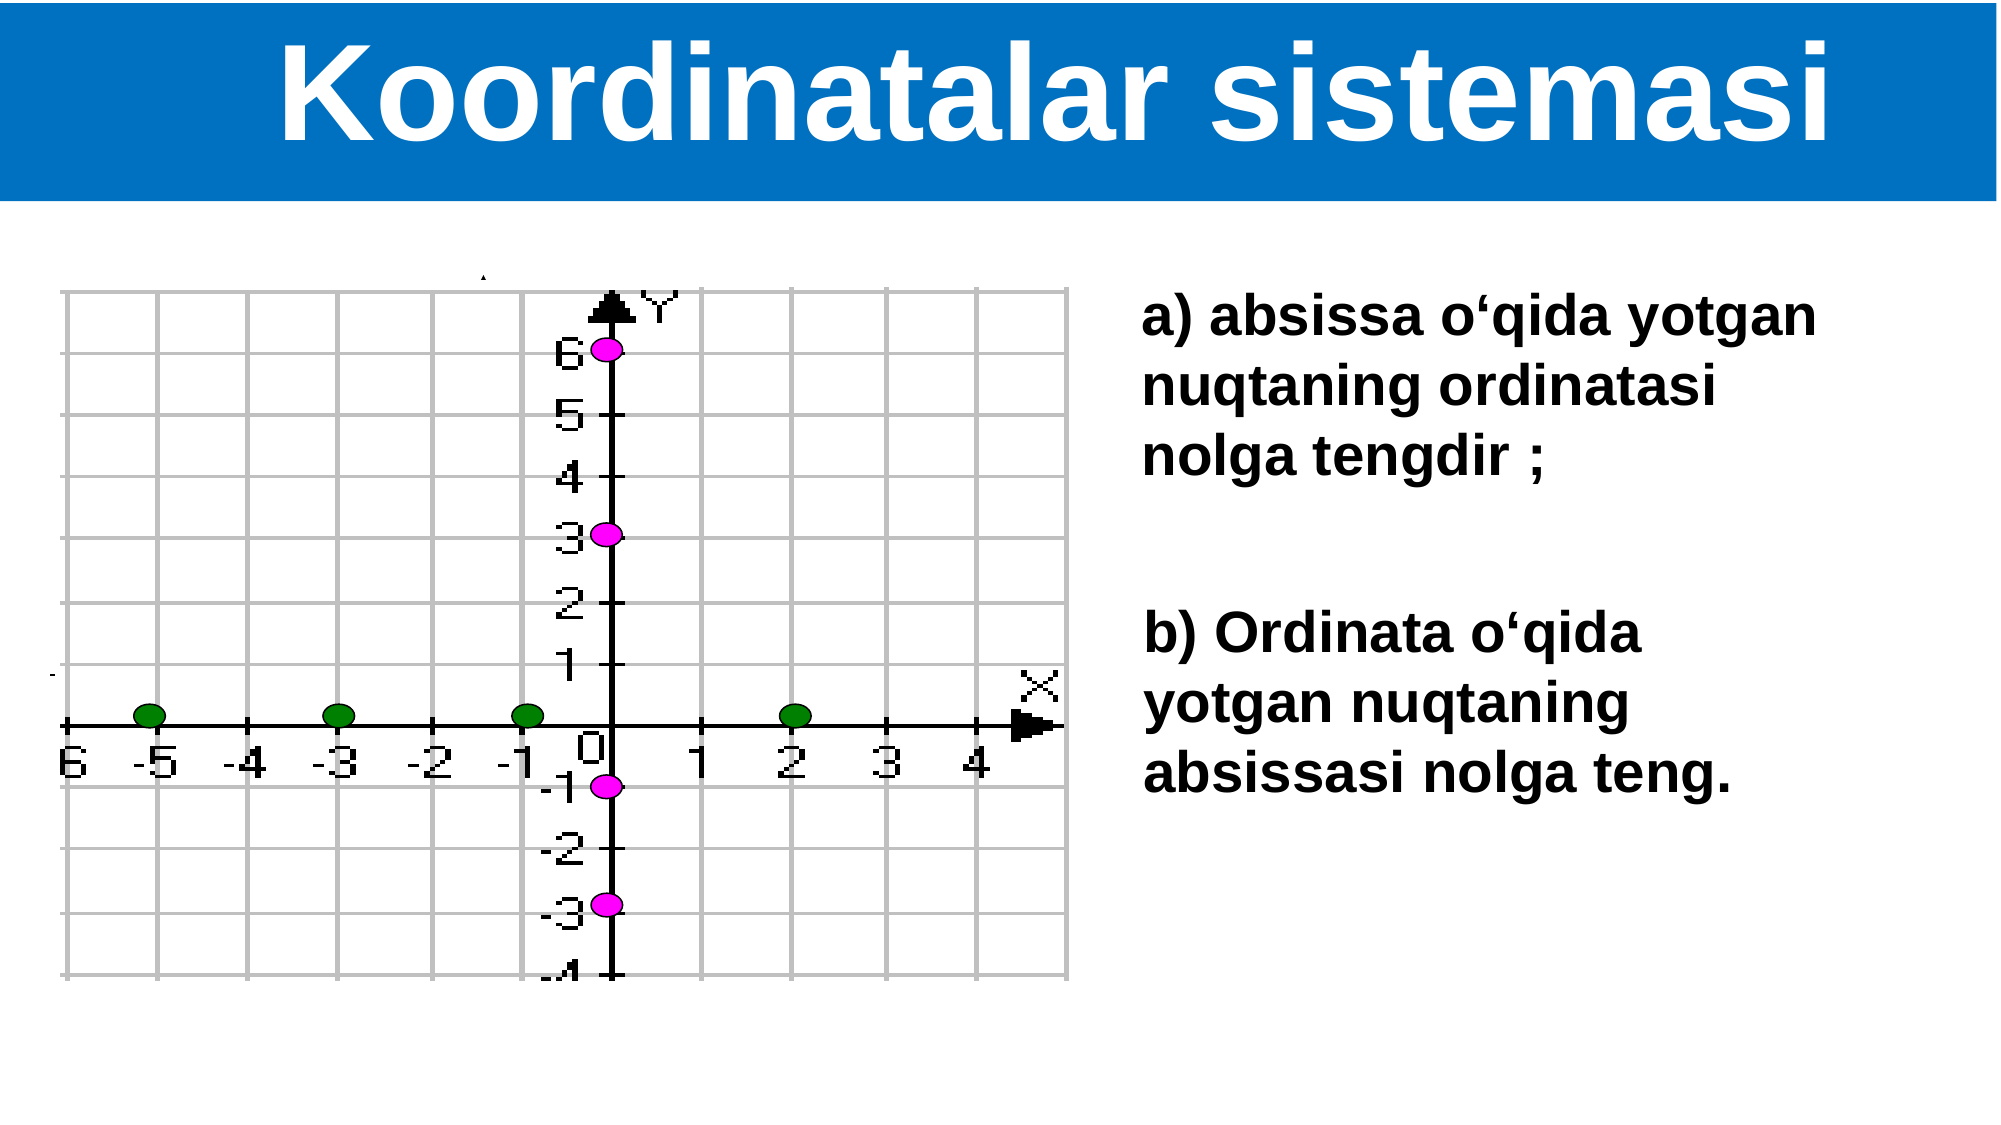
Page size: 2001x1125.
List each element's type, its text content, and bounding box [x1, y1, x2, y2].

text_box b) Ordinata o‘qida yotgan nuqtaning absissasi nolga teng. [1125, 584, 1842, 813]
text_box y [416, 275, 450, 280]
text_box а) absissa o‘qida yotgan nuqtaning ordinatasi nolga tengdir ; [1123, 202, 1888, 497]
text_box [133, 704, 590, 728]
text_box Koordinatalar sistemasi [0, 3, 1997, 202]
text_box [590, 337, 623, 917]
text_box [623, 704, 812, 728]
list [55, 280, 1080, 981]
